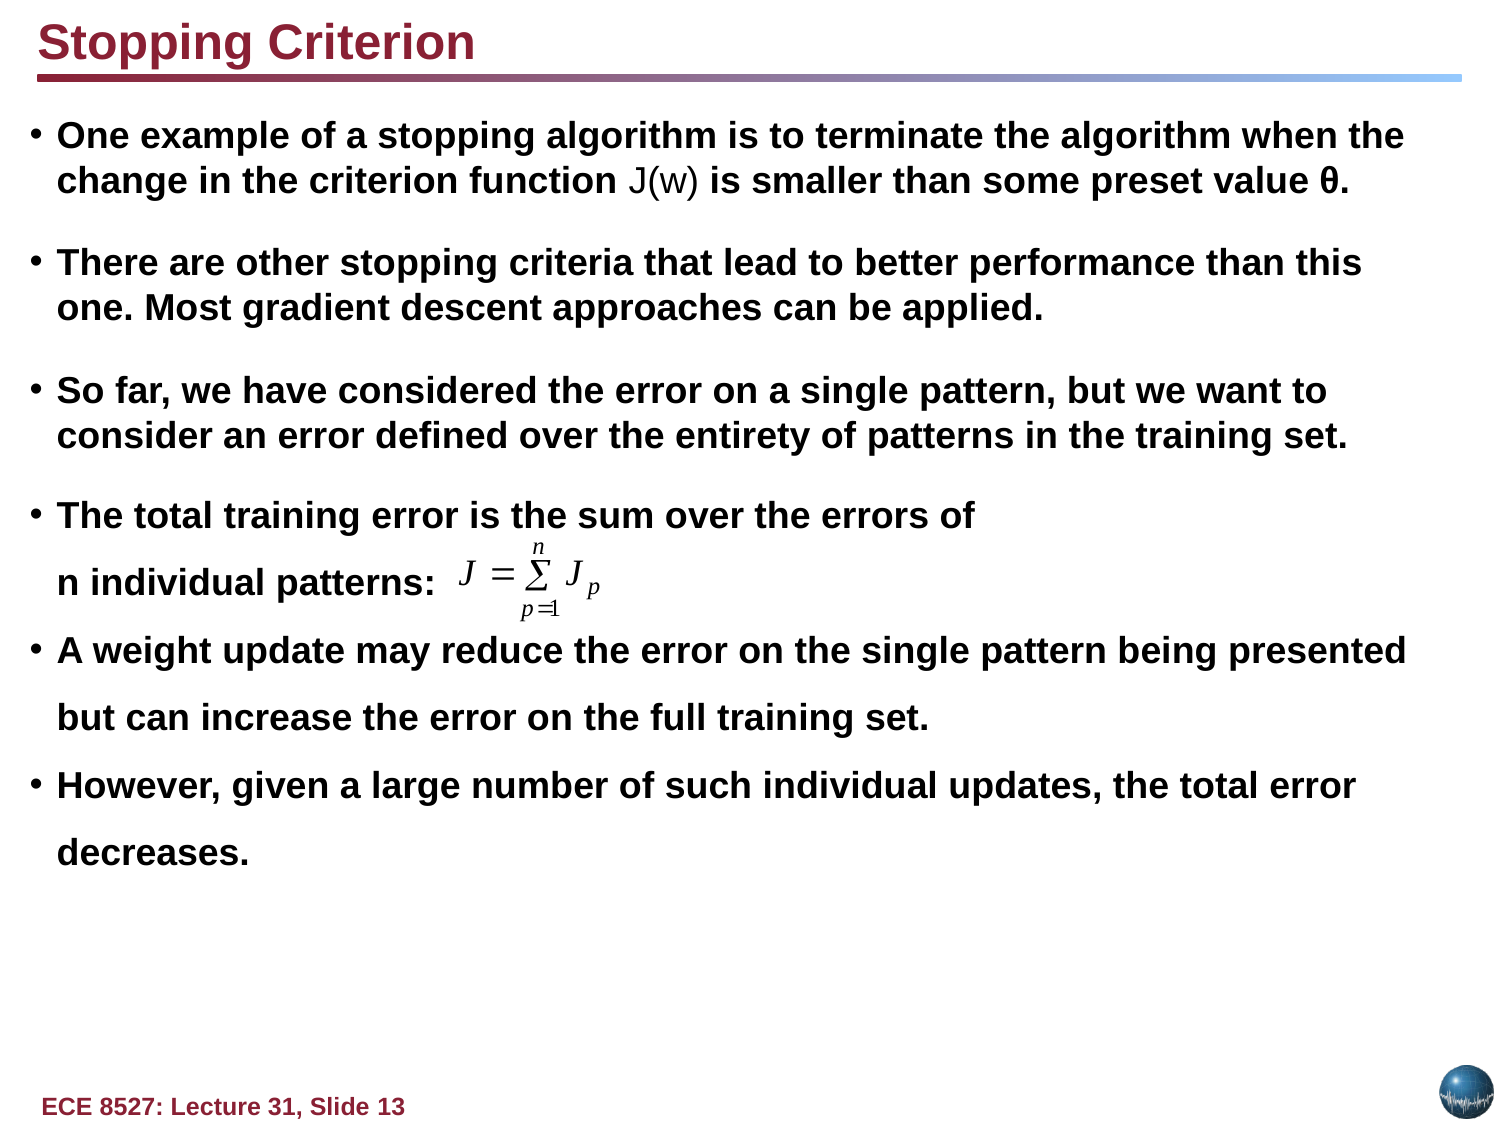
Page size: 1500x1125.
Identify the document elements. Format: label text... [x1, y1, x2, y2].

text_box [39, 568, 1425, 1092]
text_box One example of a stopping algorithm is to terminate the algorithm when the change in the criterion function J(w) is smaller than some preset value θ. There are other stopping criteria that lead to better performance than this one. Most gradient descent approaches can be applied. So far, we have considered the error on a single pattern, but we want to consider an error defined over the entirety of patterns in the training set. The total training error is the sum over the errors of n individual patterns: A weight update may reduce the error on the single pattern being presented but can increase the error on the full training set. However, given a large number of such individual updates, the total error decreases. [29, 110, 1443, 568]
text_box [452, 529, 628, 628]
picture [1439, 1065, 1494, 1119]
text_box Stopping Criterion [37, 9, 1459, 70]
